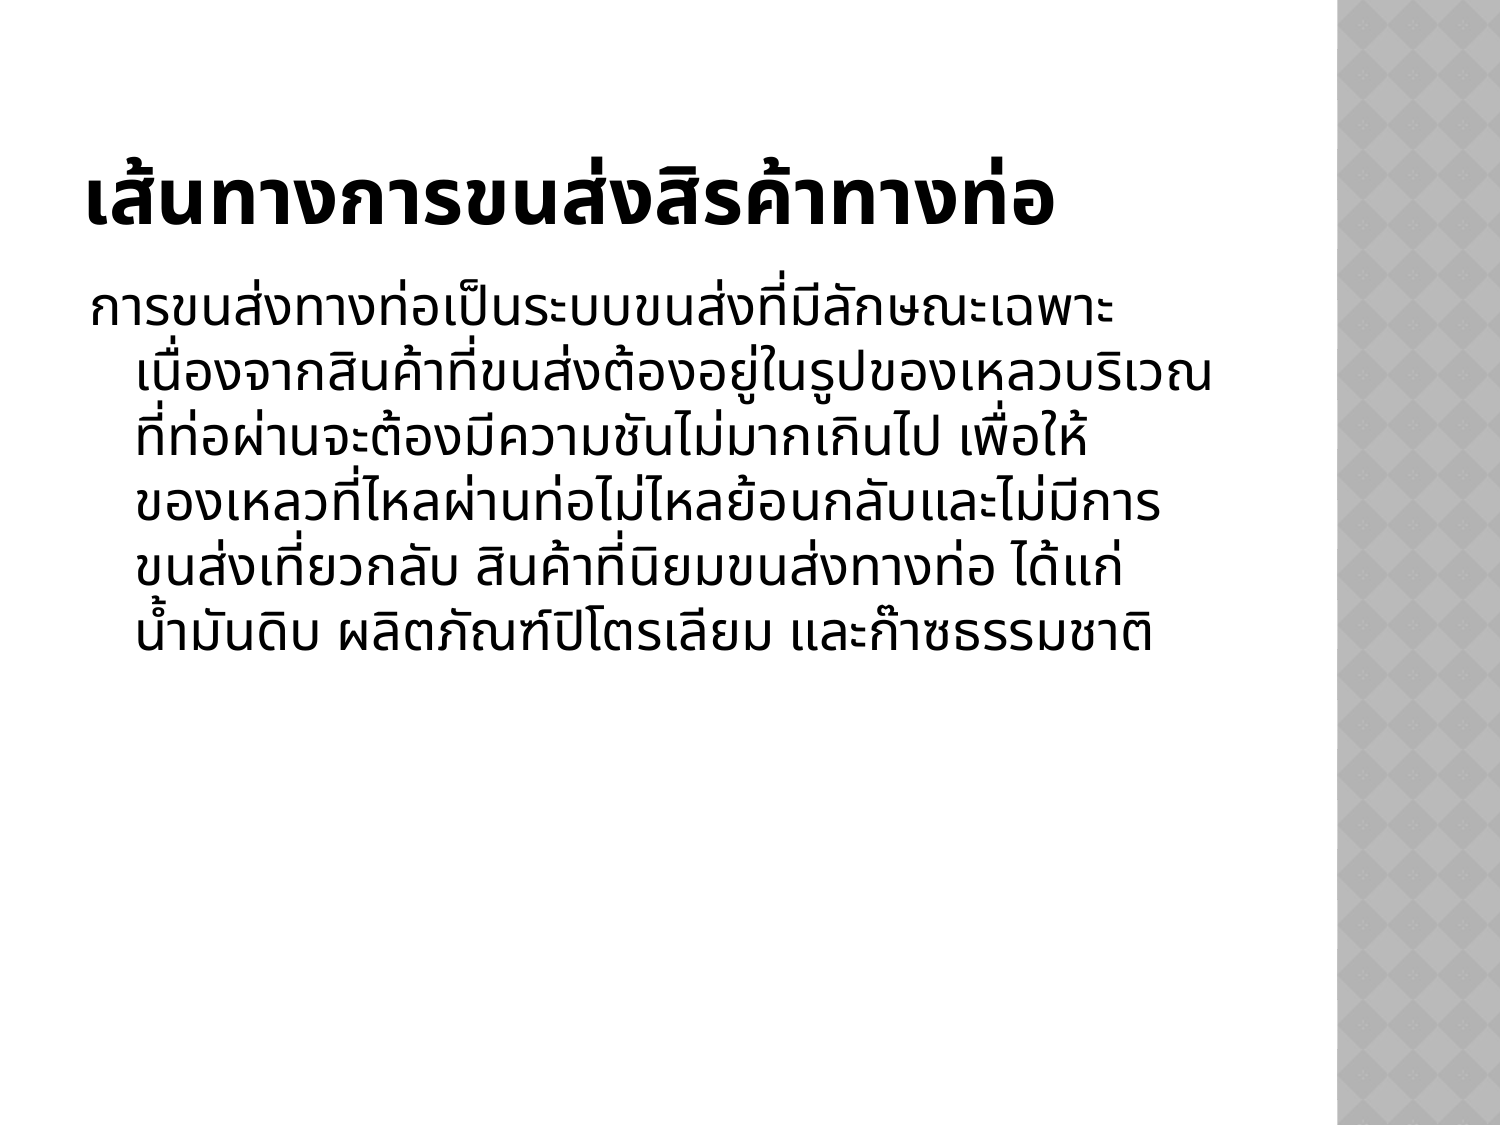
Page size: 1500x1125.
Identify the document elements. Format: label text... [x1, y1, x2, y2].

list การขนส่งทางท่อเป็นระบบขนส่งที่มีลักษณะเฉพาะ เนื่องจากสินค้าที่ขนส่งต้องอยู่ในรูปของเหลวบริเวณที่ท่อผ่านจะต้องมีความชันไม่มากเกินไป เพื่อให้ของเหลวที่ไหลผ่านท่อไม่ไหลย้อนกลับและไม่มีการขนส่งเที่ยวกลับ สินค้าที่นิยมขนส่งทางท่อ ได้แก่ น้ำมันดิบ ผลิตภัณฑ์ปิโตรเลียม และก๊าซธรรมชาติ [75, 264, 1263, 1059]
title เส้นทางการขนส่งสิรค้าทางท่อ [75, 52, 1263, 240]
